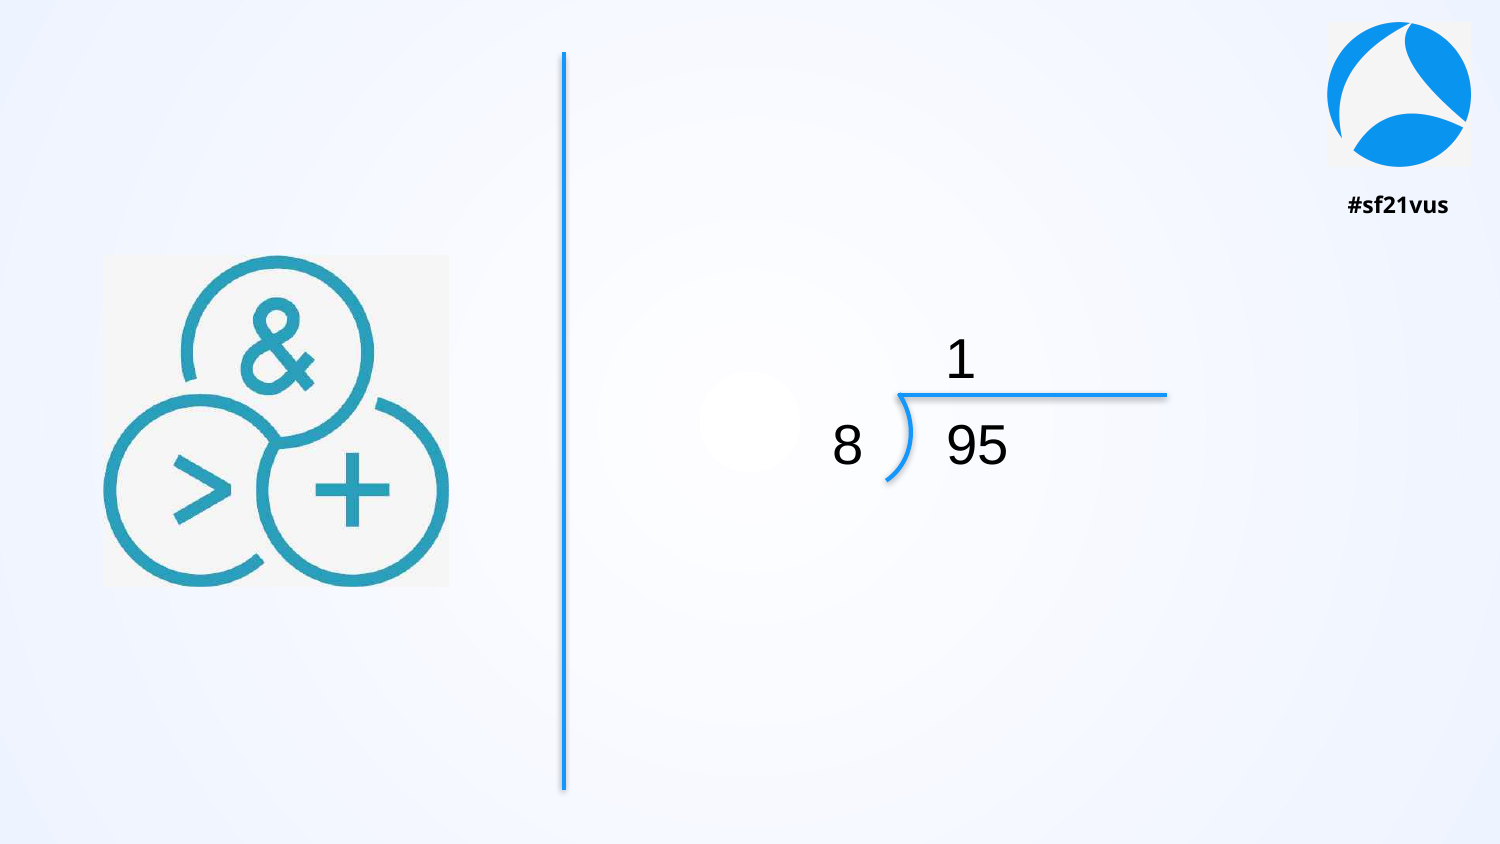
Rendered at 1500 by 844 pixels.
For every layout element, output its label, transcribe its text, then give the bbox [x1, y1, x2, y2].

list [103, 255, 450, 587]
text_box 1 [931, 315, 1133, 360]
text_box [790, 361, 1168, 493]
picture [1327, 22, 1471, 167]
